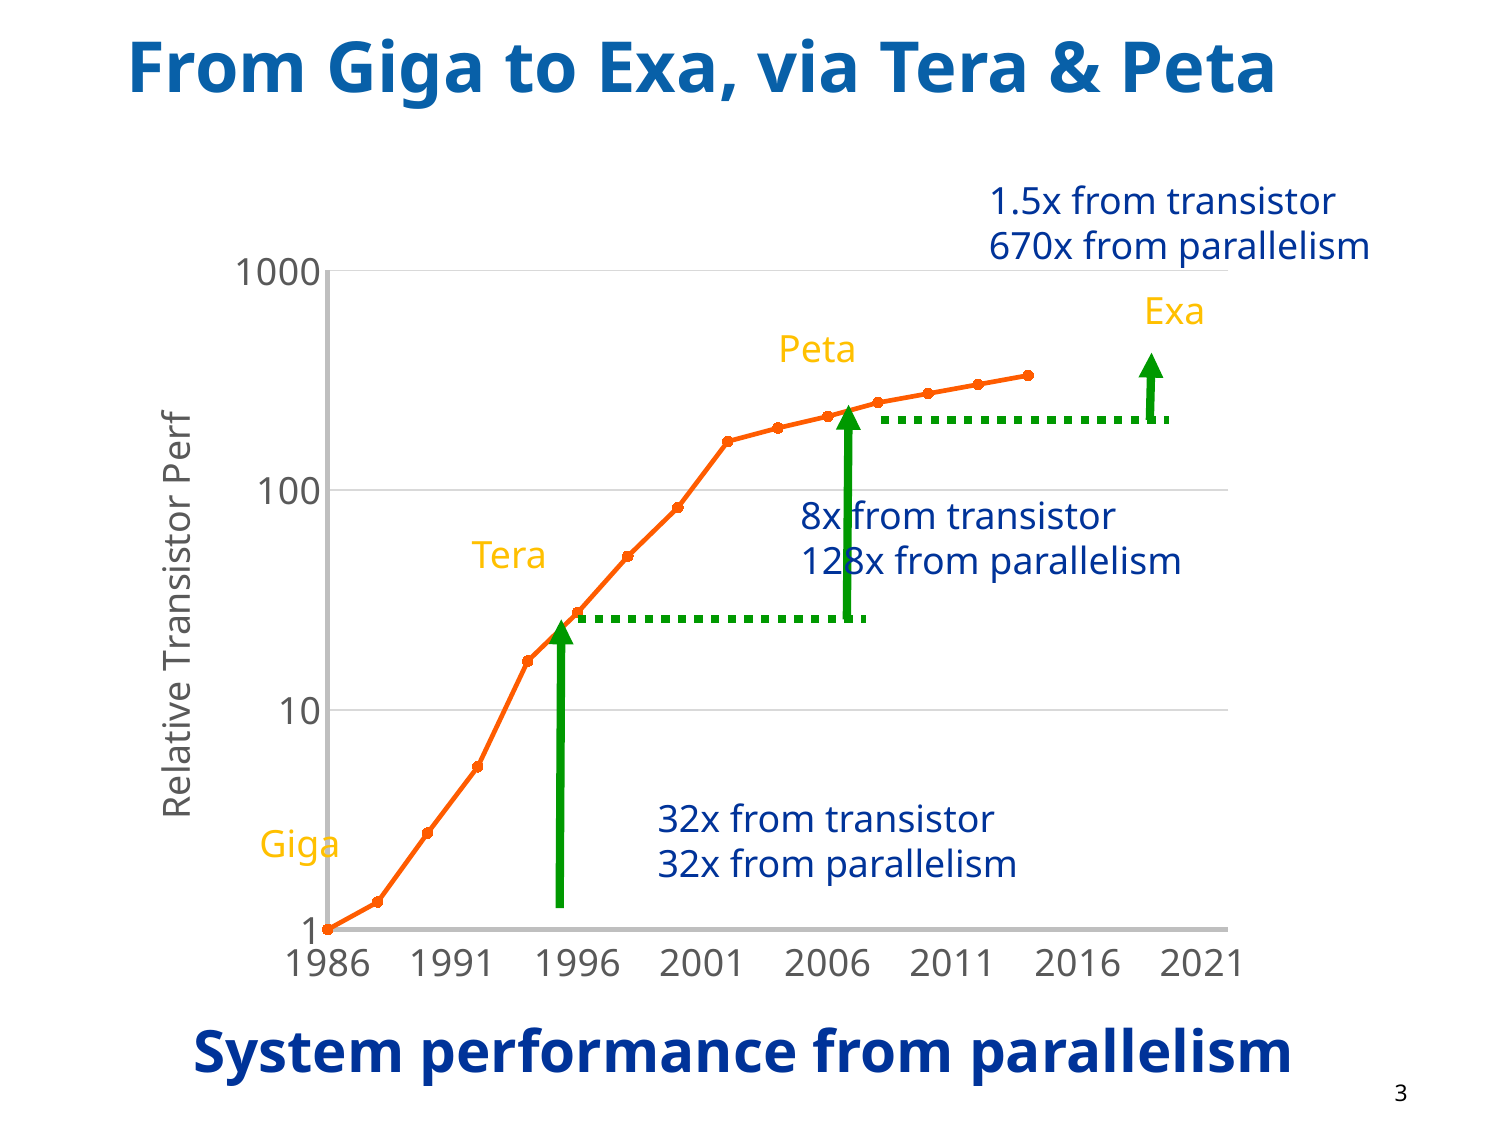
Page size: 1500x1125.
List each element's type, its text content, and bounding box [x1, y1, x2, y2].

chart [111, 228, 1272, 1003]
title From Giga to Exa, via Tera & Peta [40, 24, 1366, 116]
text_box 1.5x from transistor 670x from parallelism [974, 169, 1387, 275]
text_box System performance from parallelism [178, 1006, 1309, 1092]
